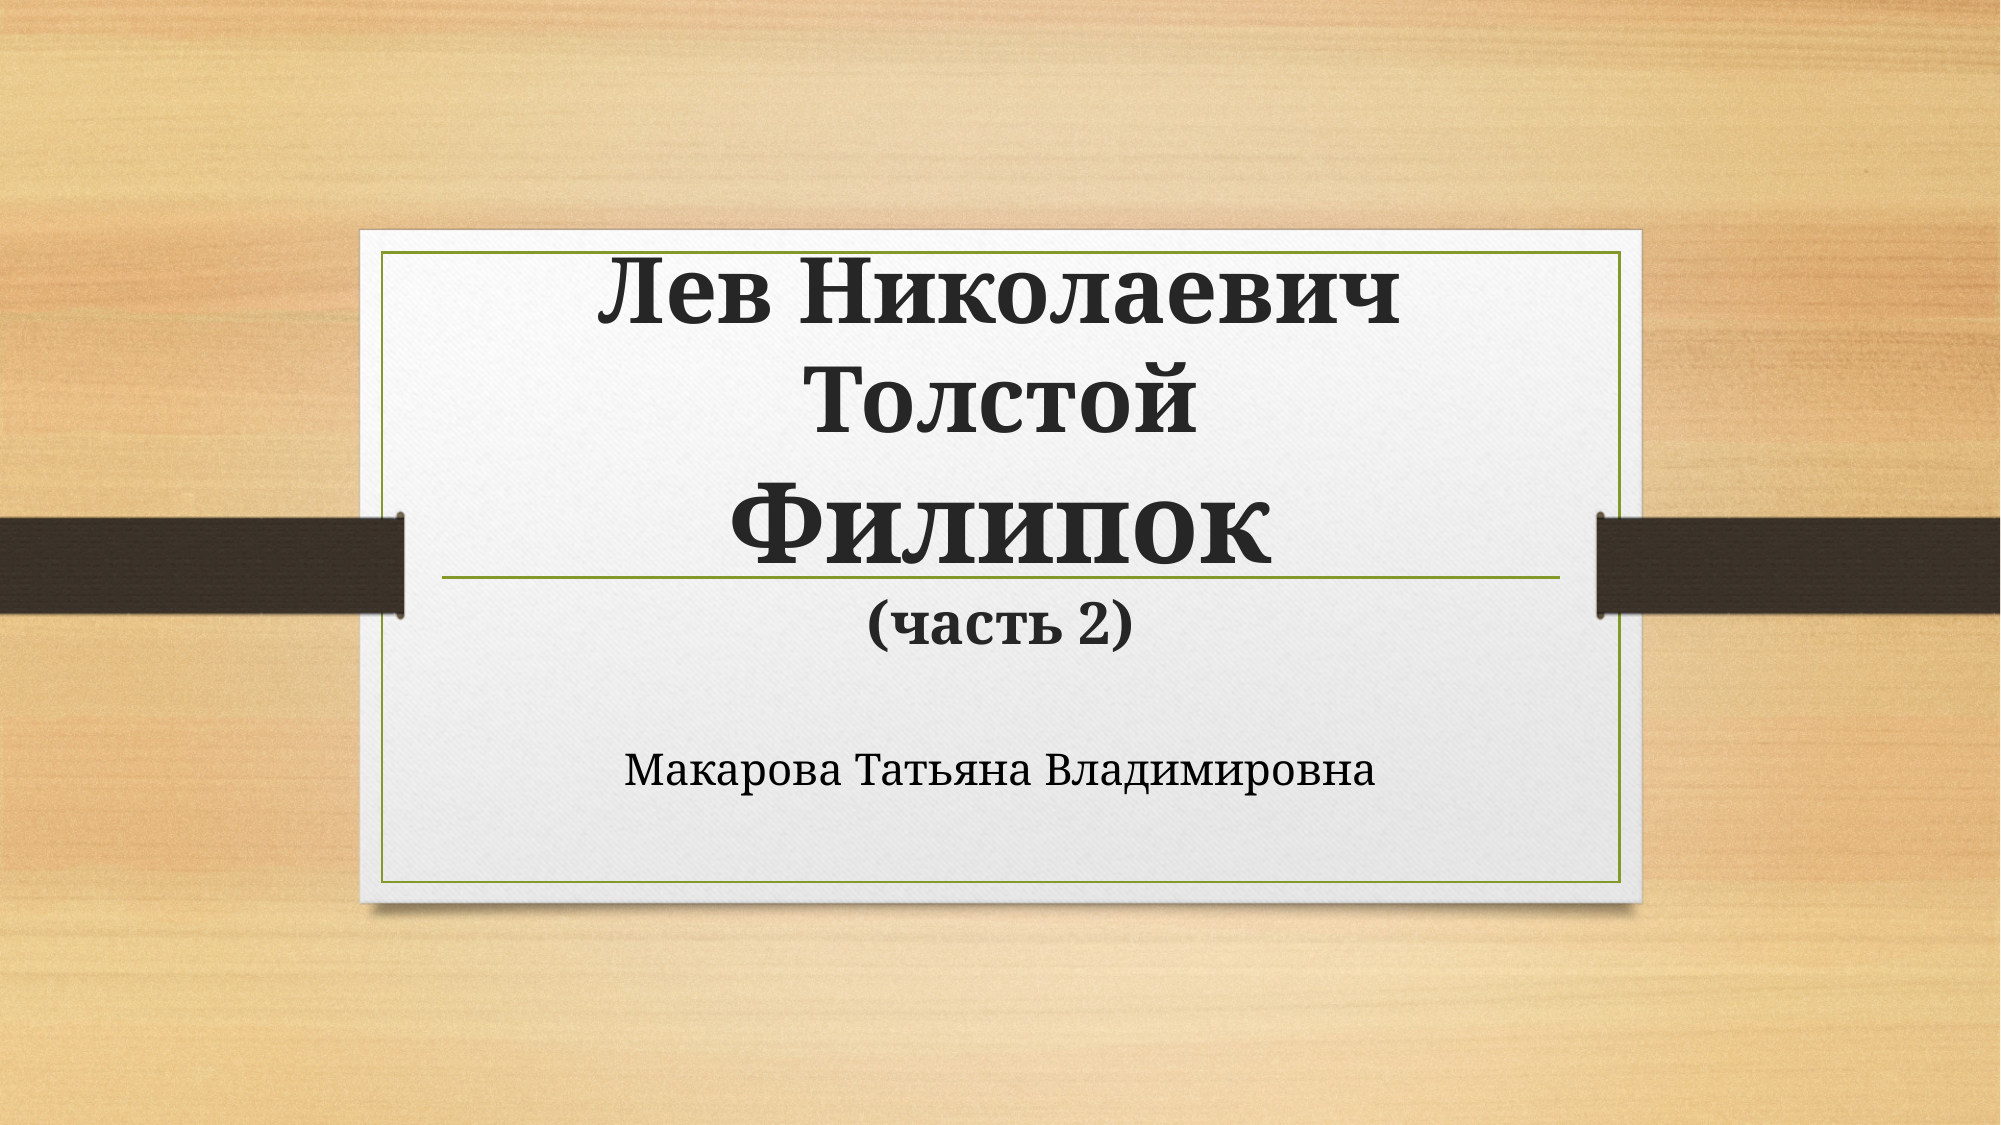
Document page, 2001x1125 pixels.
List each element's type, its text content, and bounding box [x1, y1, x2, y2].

subtitle Макарова Татьяна Владимировна [441, 733, 1560, 817]
picture [0, 0, 2001, 1125]
title Лев Николaевич Толстой Филипок (часть 2) [441, 306, 1560, 733]
